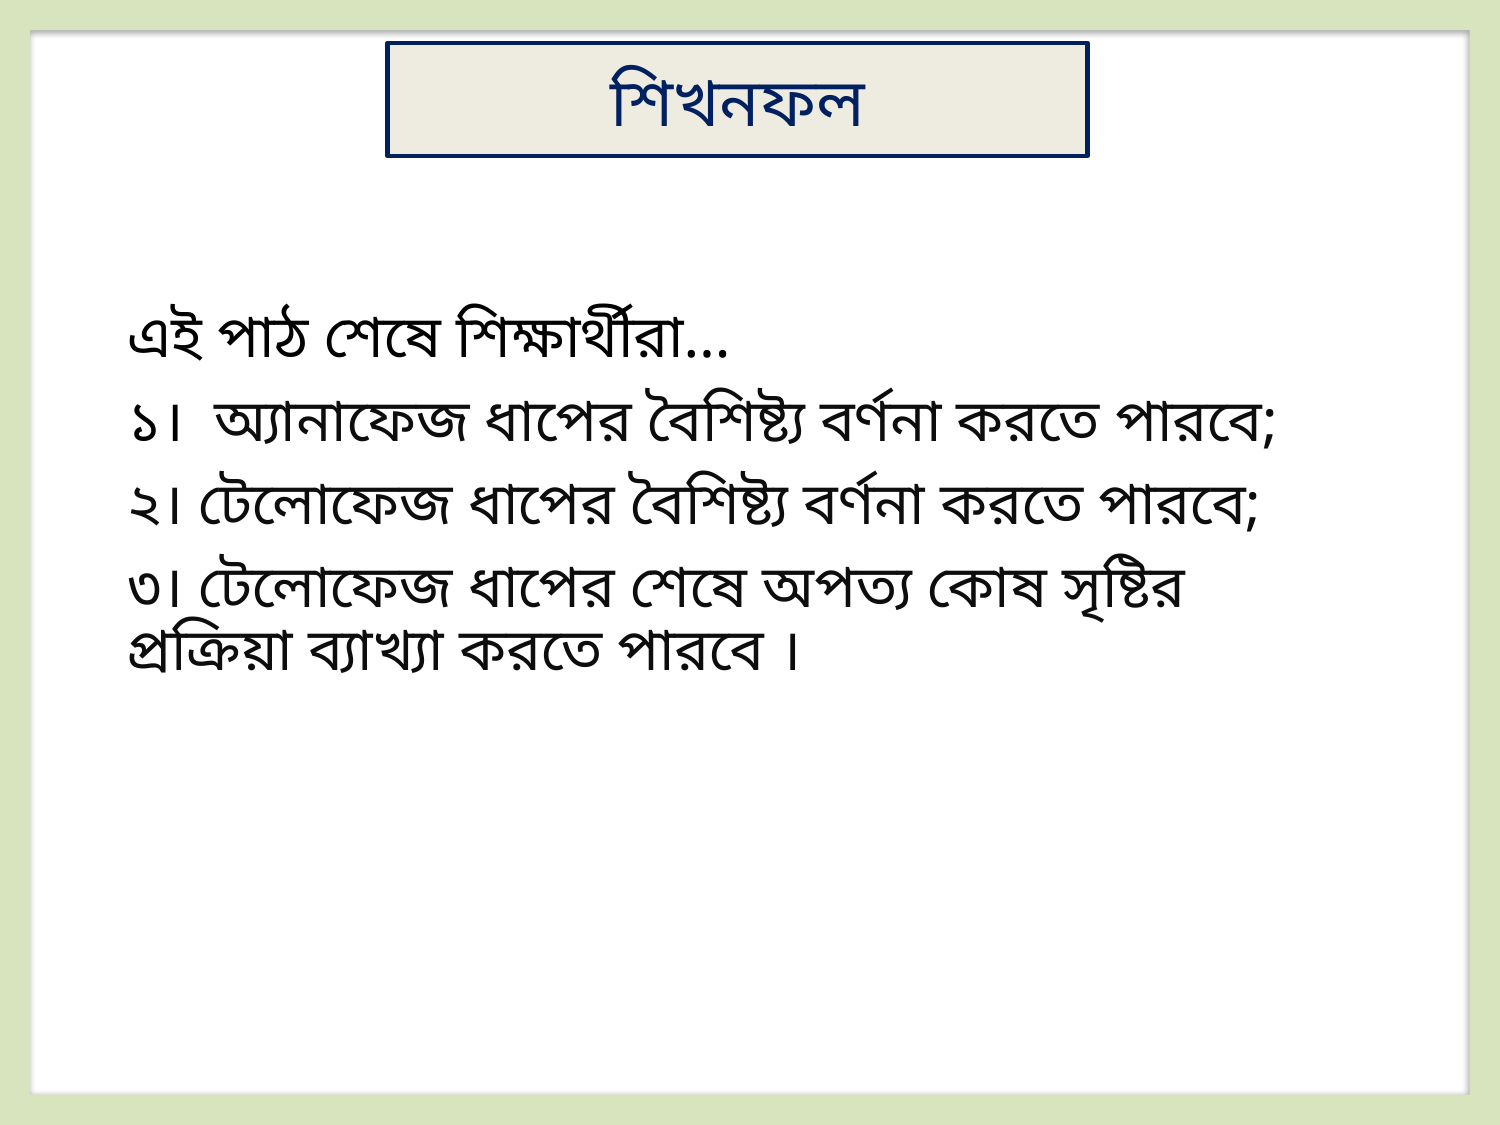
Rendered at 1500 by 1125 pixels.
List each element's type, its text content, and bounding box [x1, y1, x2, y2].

text_box শিখনফল [385, 41, 1090, 158]
text_box [0, 0, 1500, 1125]
text_box এই পাঠ শেষে শিক্ষার্থীরা… ১। অ্যানাফেজ ধাপের বৈশিষ্ট্য বর্ণনা করতে পারবে; ২। টেলোফেজ ধাপের বৈশিষ্ট্য বর্ণনা করতে পারবে; ৩। টেলোফেজ ধাপের শেষে অপত্য কোষ সৃষ্টির প্রক্রিয়া ব্যাখ্যা করতে পারবে । [112, 299, 1375, 876]
